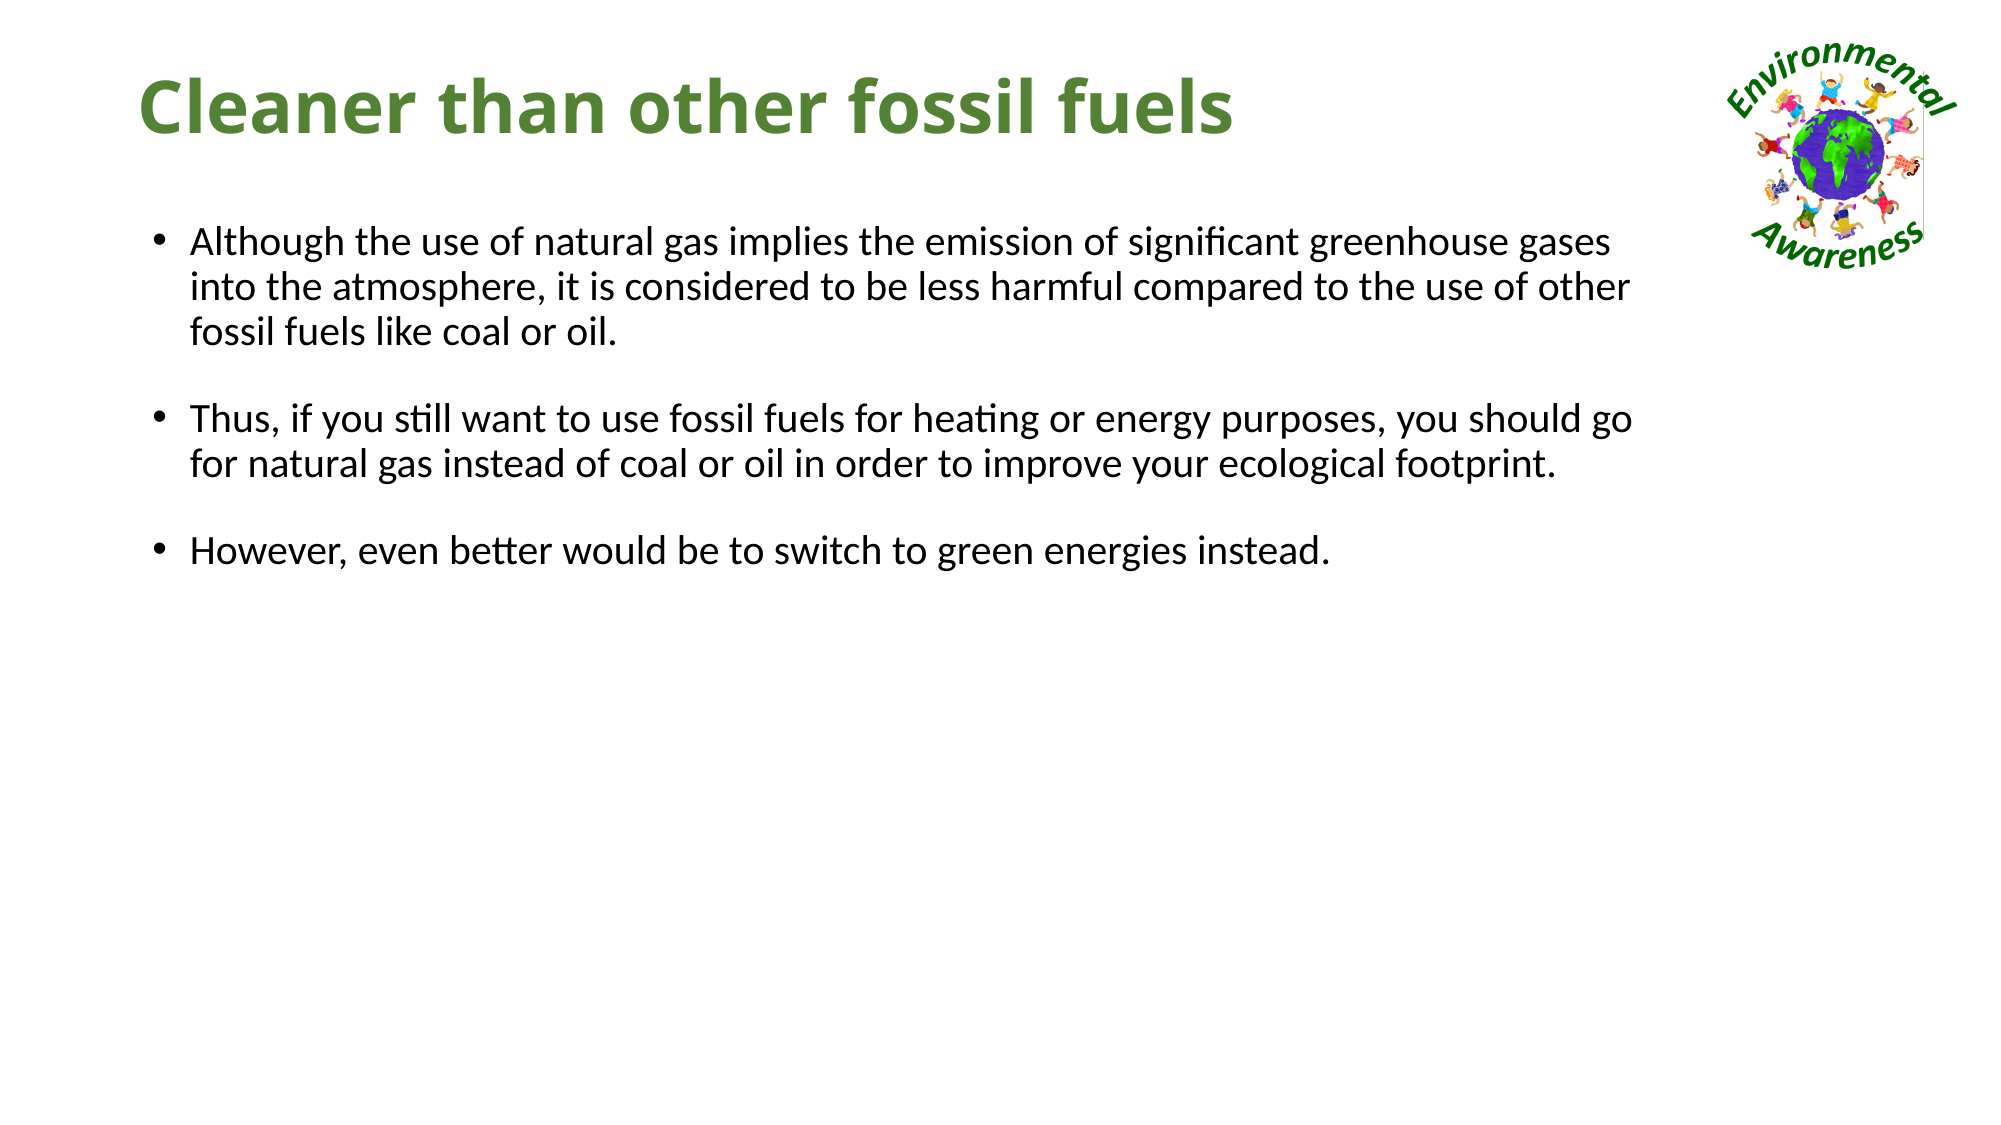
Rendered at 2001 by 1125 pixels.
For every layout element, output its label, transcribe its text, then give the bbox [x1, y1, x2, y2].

picture [1716, 35, 1962, 278]
title Cleaner than other fossil fuels [122, 59, 1650, 160]
list Although the use of natural gas implies the emission of significant greenhouse gases into the atmosphere, it is considered to be less harmful compared to the use of other fossil fuels like coal or oil. Thus, if you still want to use fossil fuels for heating or energy purposes, you should go for natural gas instead of coal or oil in order to improve your ecological footprint. However, even better would be to switch to green energies instead. [137, 212, 1650, 1021]
